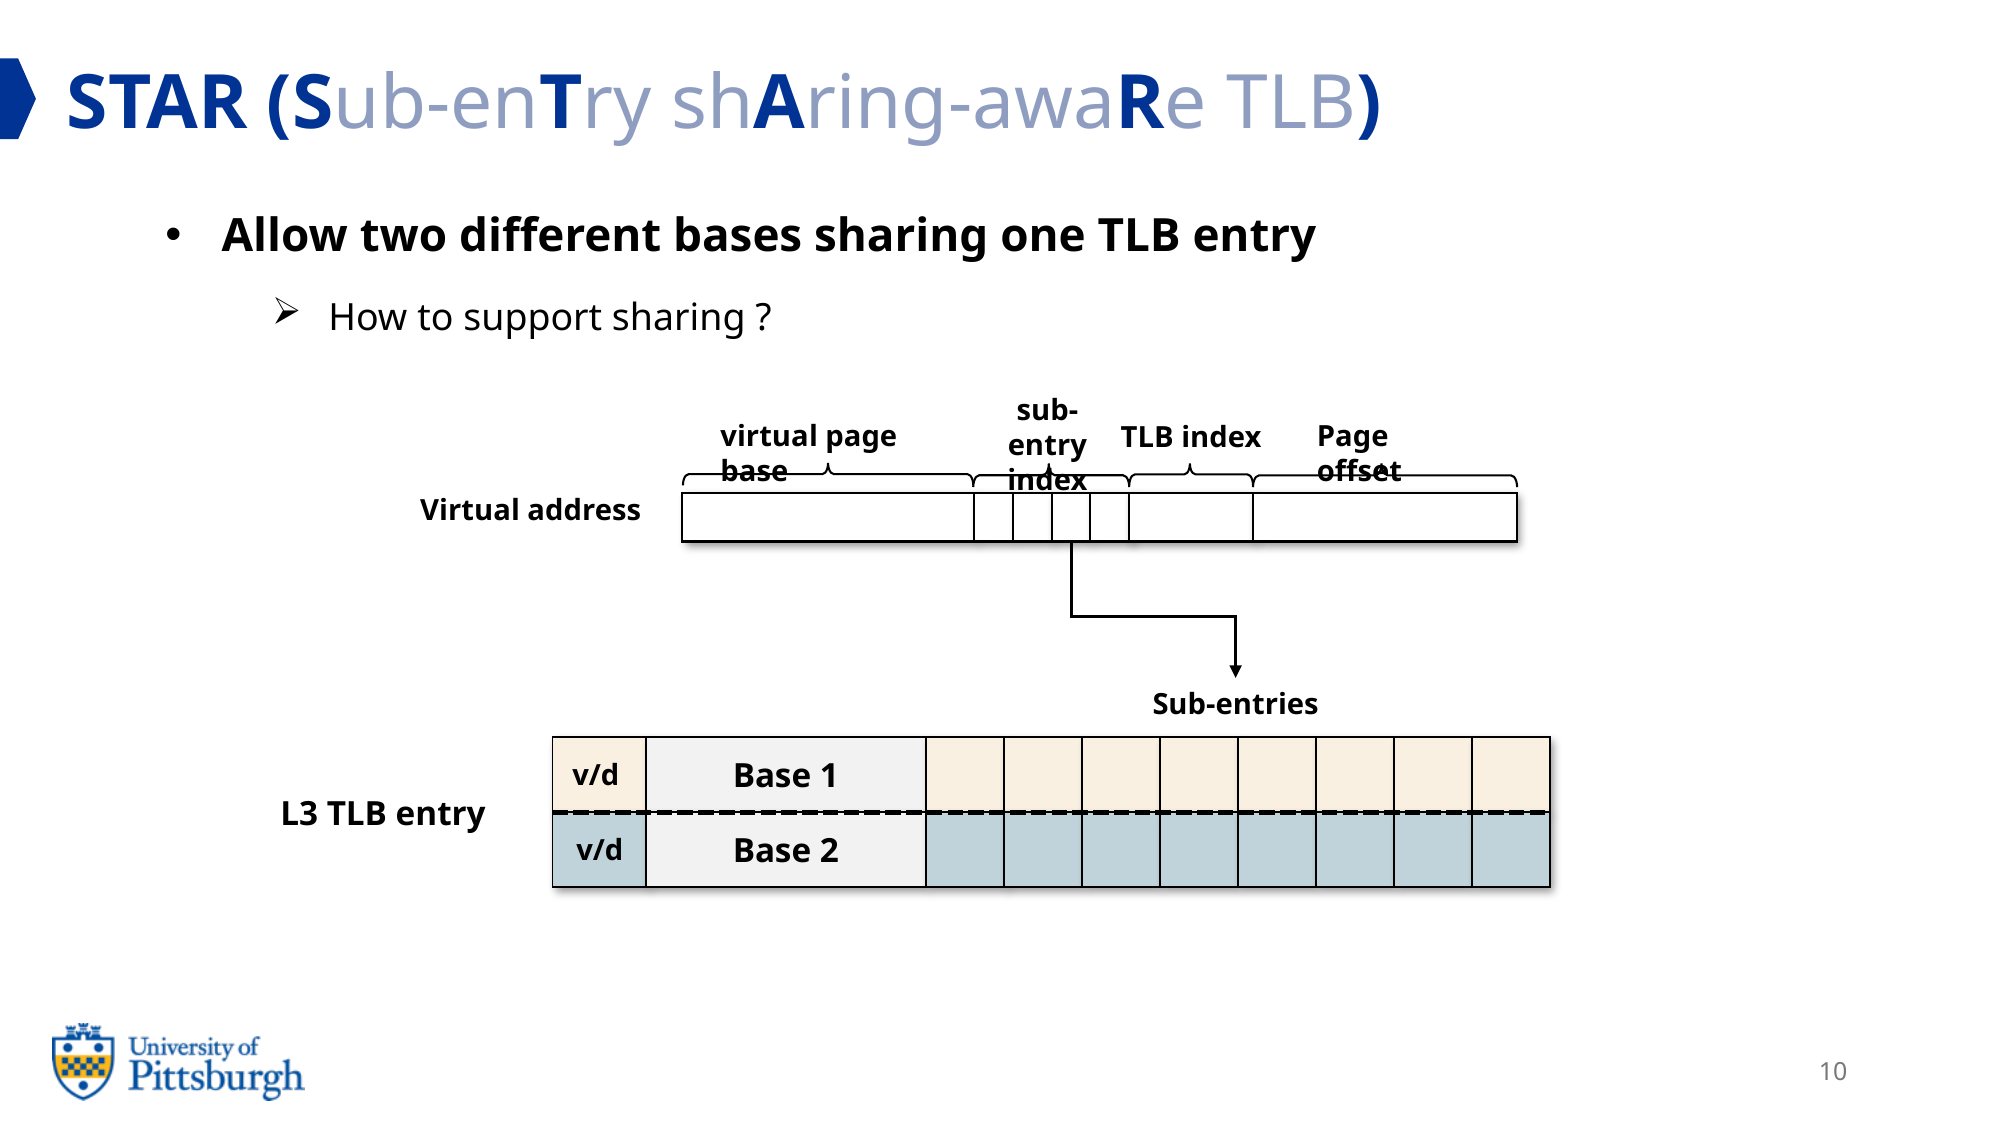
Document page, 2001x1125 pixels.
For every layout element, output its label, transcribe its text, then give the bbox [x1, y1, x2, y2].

text_box [1251, 463, 1519, 488]
text_box Allow two different bases sharing one TLB entry [150, 198, 1332, 269]
text_box [973, 491, 1011, 543]
text_box [1011, 491, 1050, 543]
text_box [278, 677, 1551, 888]
text_box [1089, 491, 1127, 526]
text_box sub-entry index [972, 383, 1123, 478]
slide_number 10 [1412, 1042, 1863, 1103]
picture [51, 1022, 305, 1102]
text_box [0, 58, 36, 140]
text_box [1127, 491, 1251, 543]
text_box [1251, 491, 1518, 543]
text_box [681, 462, 973, 486]
text_box Page offset [1302, 409, 1486, 474]
text_box [972, 463, 1131, 488]
text_box How to support sharing ? [257, 285, 787, 346]
text_box virtual page base [705, 486, 952, 490]
text_box [1128, 463, 1253, 486]
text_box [1084, 526, 1223, 693]
text_box TLB index [1123, 410, 1287, 461]
text_box [681, 491, 973, 543]
text_box virtual page base [705, 409, 952, 473]
text_box [1050, 491, 1089, 543]
text_box Virtual address [398, 484, 663, 534]
text_box STAR (Sub-enTry shAring-awaRe TLB) [52, 45, 1937, 151]
